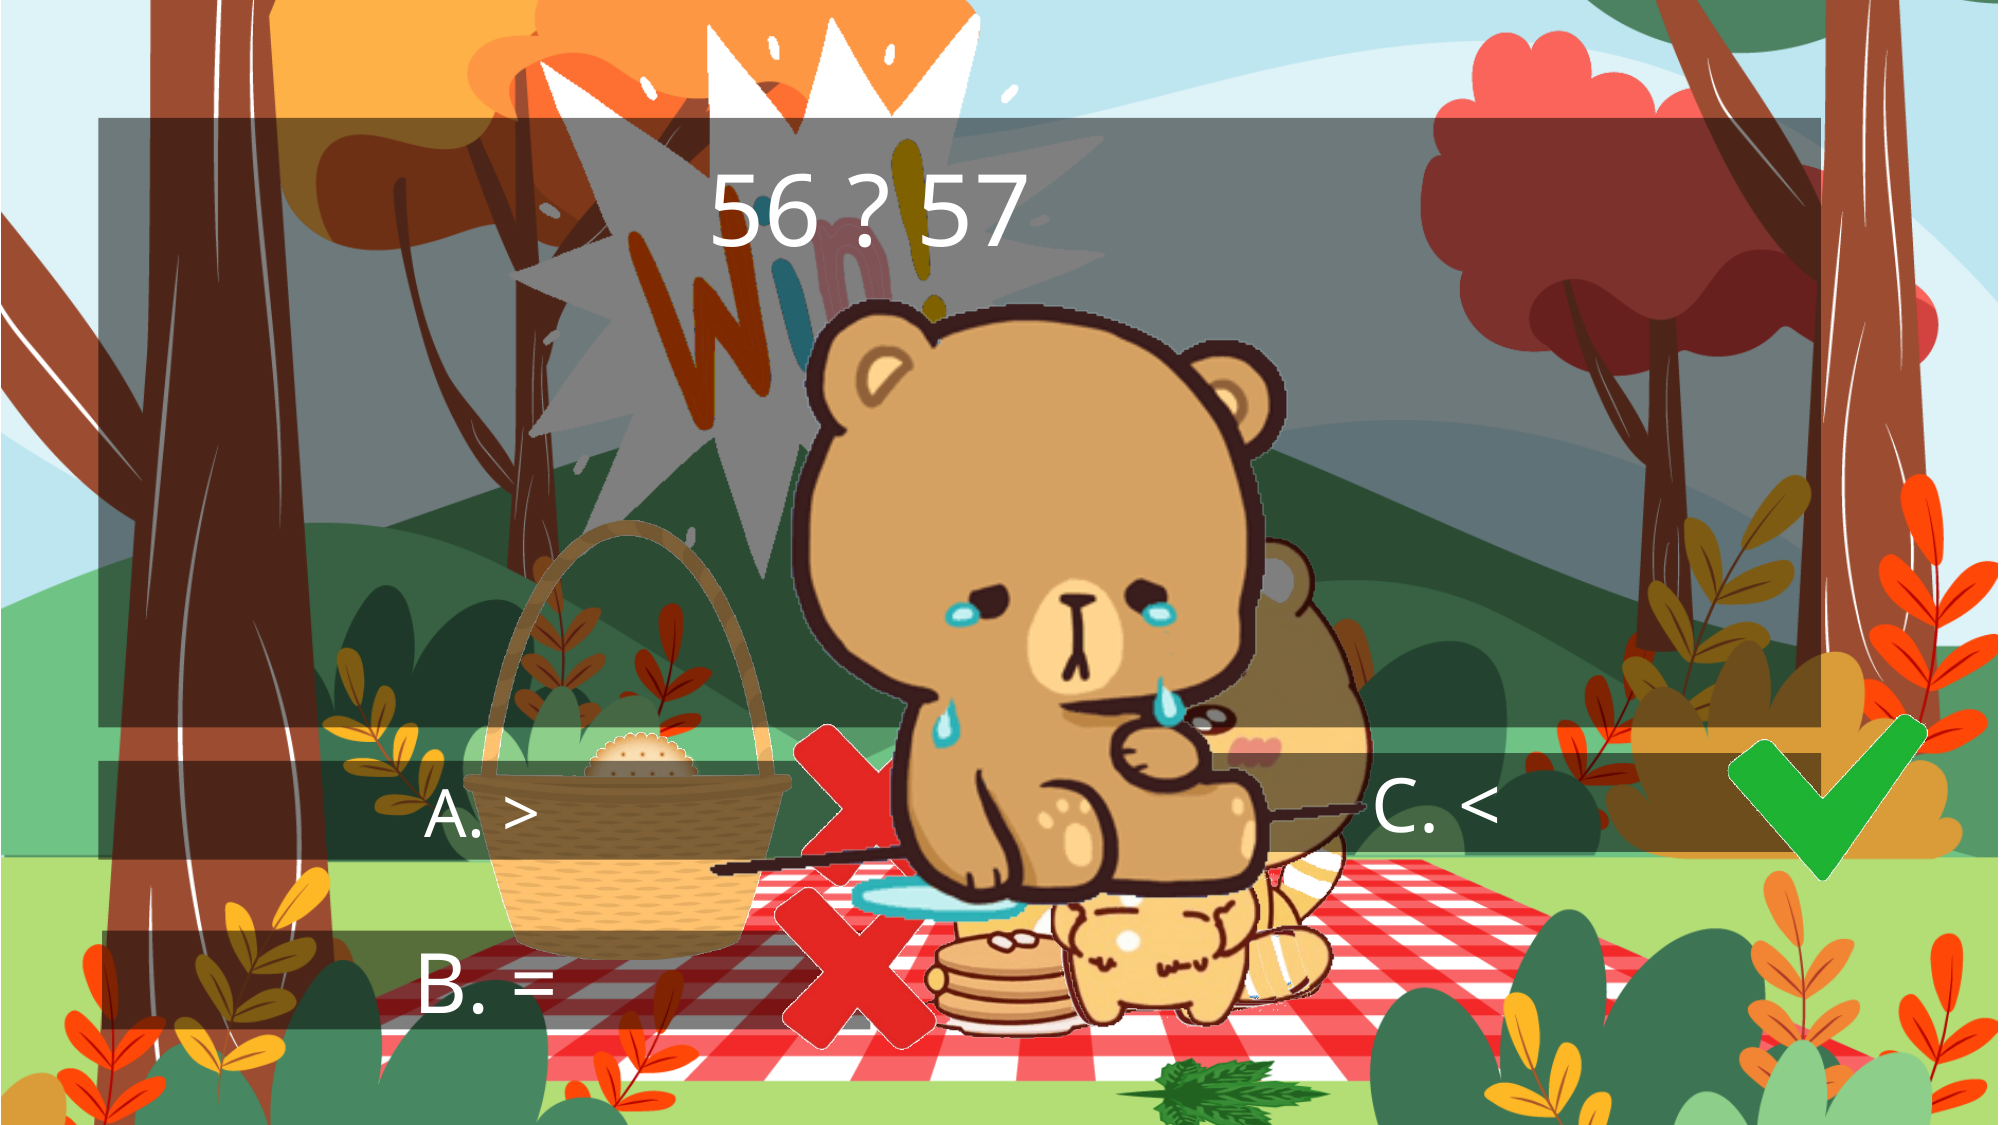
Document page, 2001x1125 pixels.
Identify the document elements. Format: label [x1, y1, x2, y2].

text_box [886, 1054, 1371, 1125]
picture [0, 0, 1998, 1125]
text_box [947, 490, 1441, 1054]
